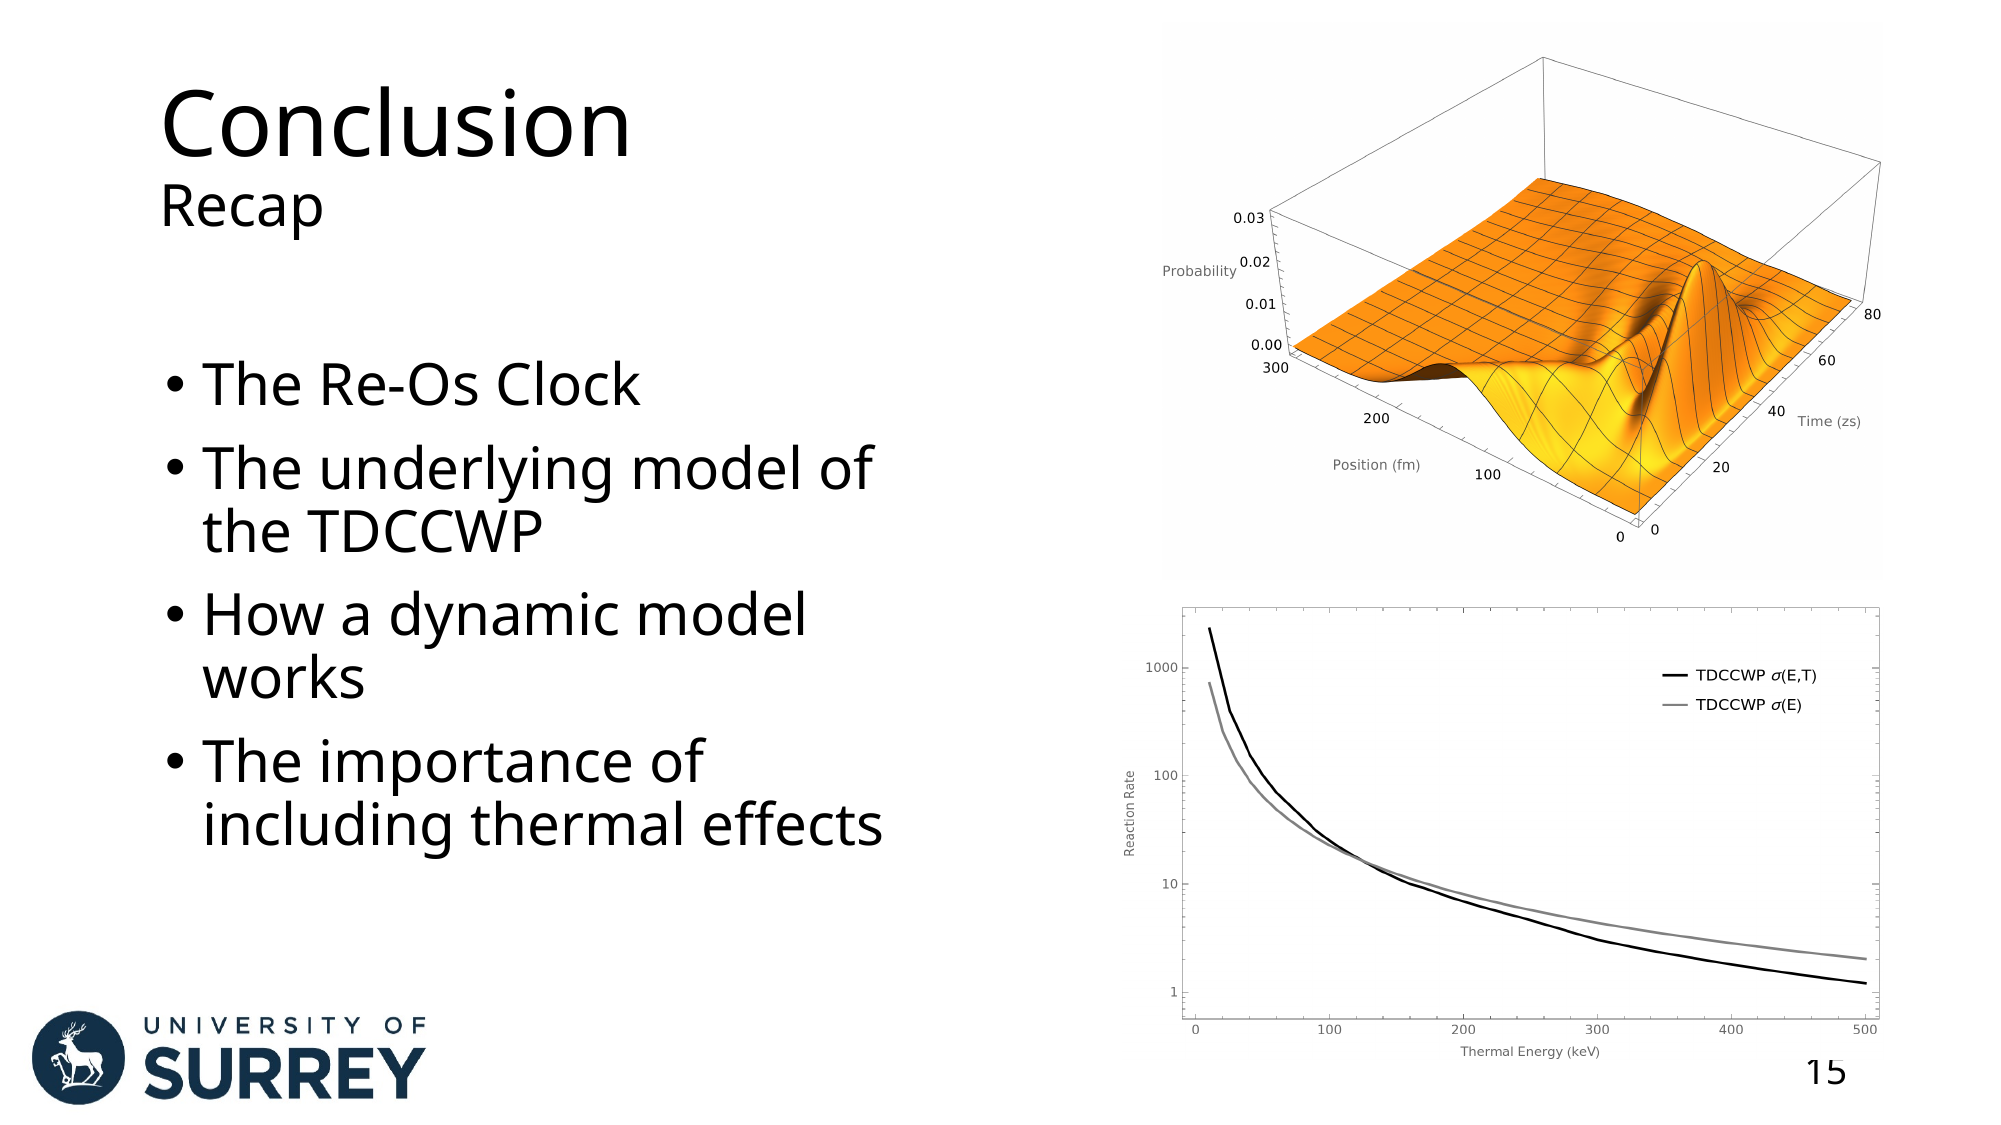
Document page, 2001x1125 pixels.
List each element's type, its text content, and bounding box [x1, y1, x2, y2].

title Conclusion Recap [144, 61, 1162, 257]
picture [1121, 607, 1884, 1060]
list The Re-Os Clock The underlying model of the TDCCWP How a dynamic model works The importance of including thermal effects [150, 347, 936, 903]
text_box 15 [1412, 1060, 1863, 1103]
picture [0, 993, 462, 1125]
picture [1162, 21, 1883, 581]
